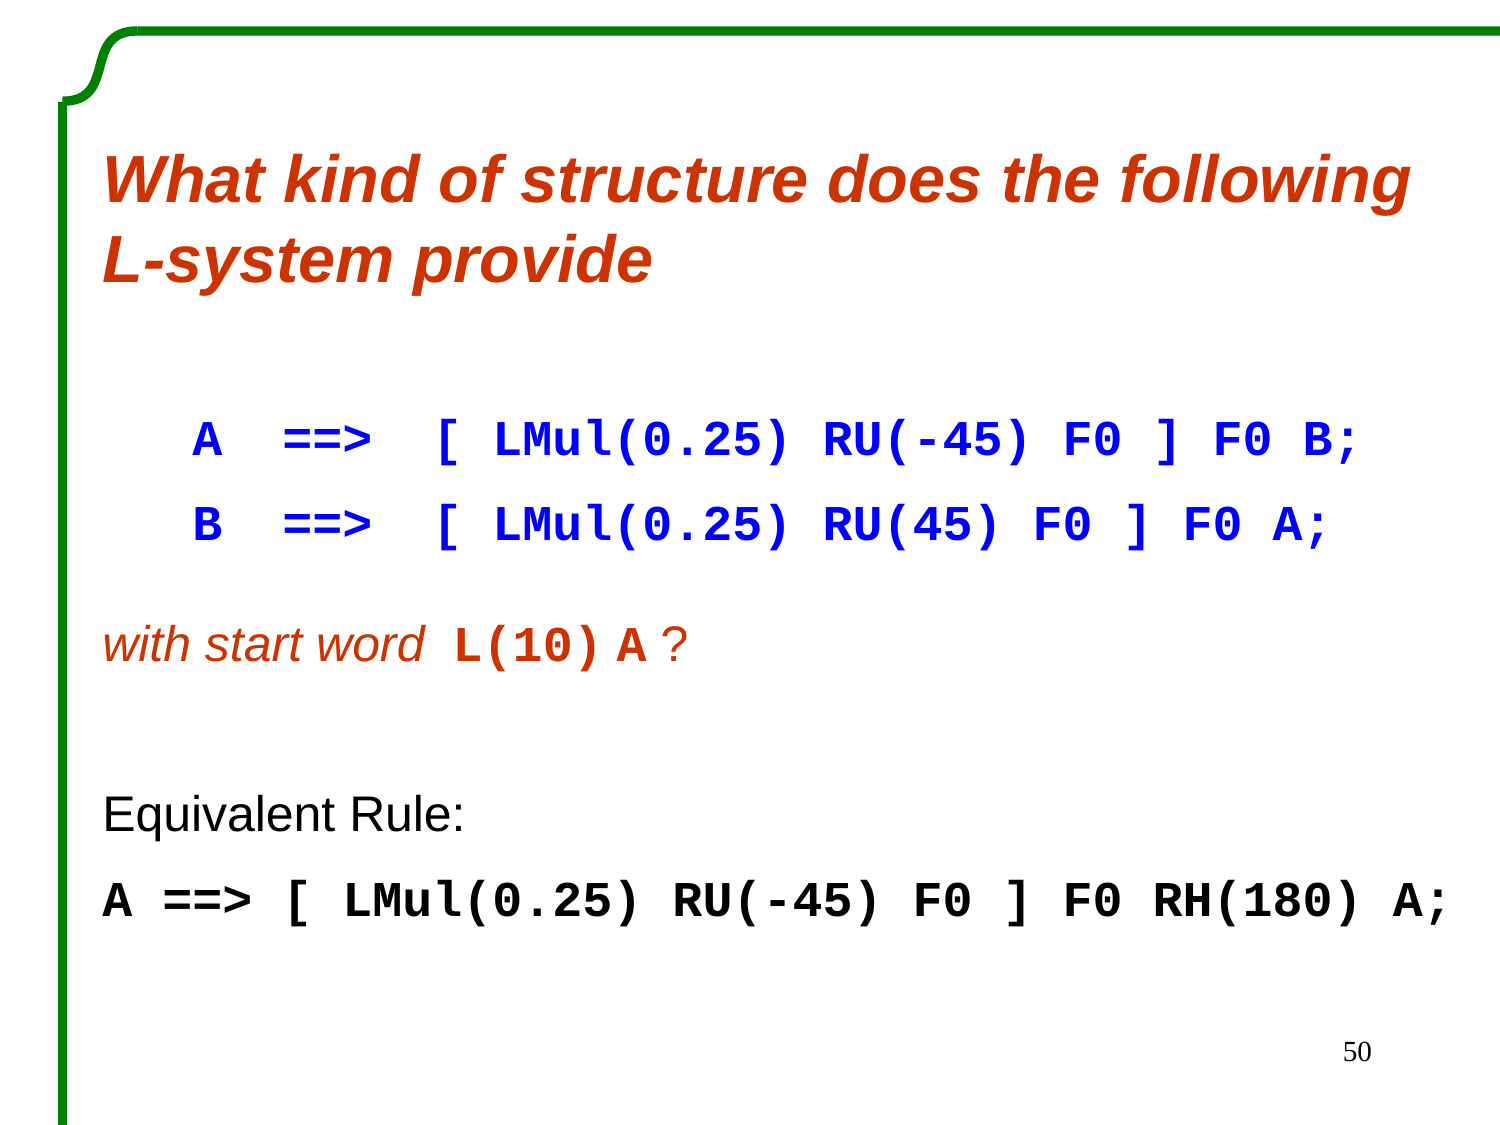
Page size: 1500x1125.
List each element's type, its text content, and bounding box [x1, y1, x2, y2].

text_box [64, 28, 136, 104]
slide_number 50 [1074, 1025, 1388, 1100]
text_box What kind of structure does the following L-system provide A ==> [ LMul(0.25) RU(-45) F0 ] F0 B; B ==> [ LMul(0.25) RU(45) F0 ] F0 A; with start word L(10) A ? Equivalent Rule: A ==> [ LMul(0.25) RU(-45) F0 ] F0 RH(180) A; [87, 128, 1483, 934]
